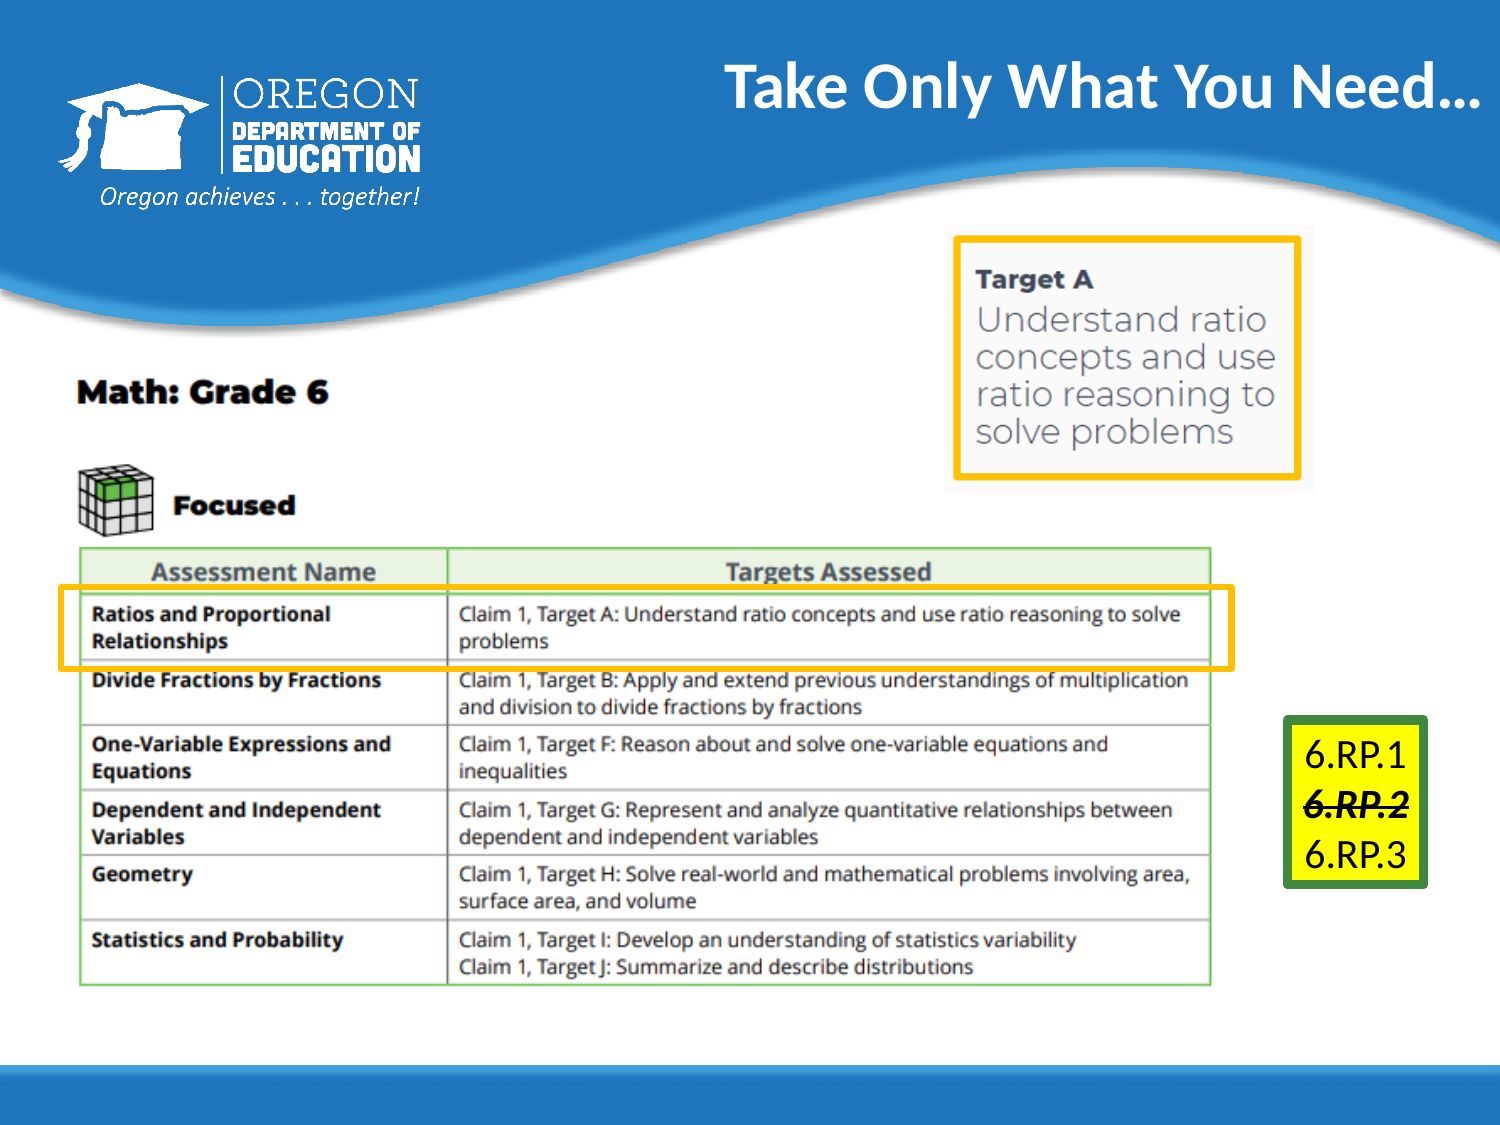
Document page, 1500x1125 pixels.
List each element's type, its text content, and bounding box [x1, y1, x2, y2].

picture [0, 1065, 1500, 1125]
picture [0, 0, 1500, 1004]
text_box 6.RP.1 6.RP.2 6.RP.3 [1287, 719, 1424, 885]
title Take Only What You Need… [425, 0, 1500, 174]
